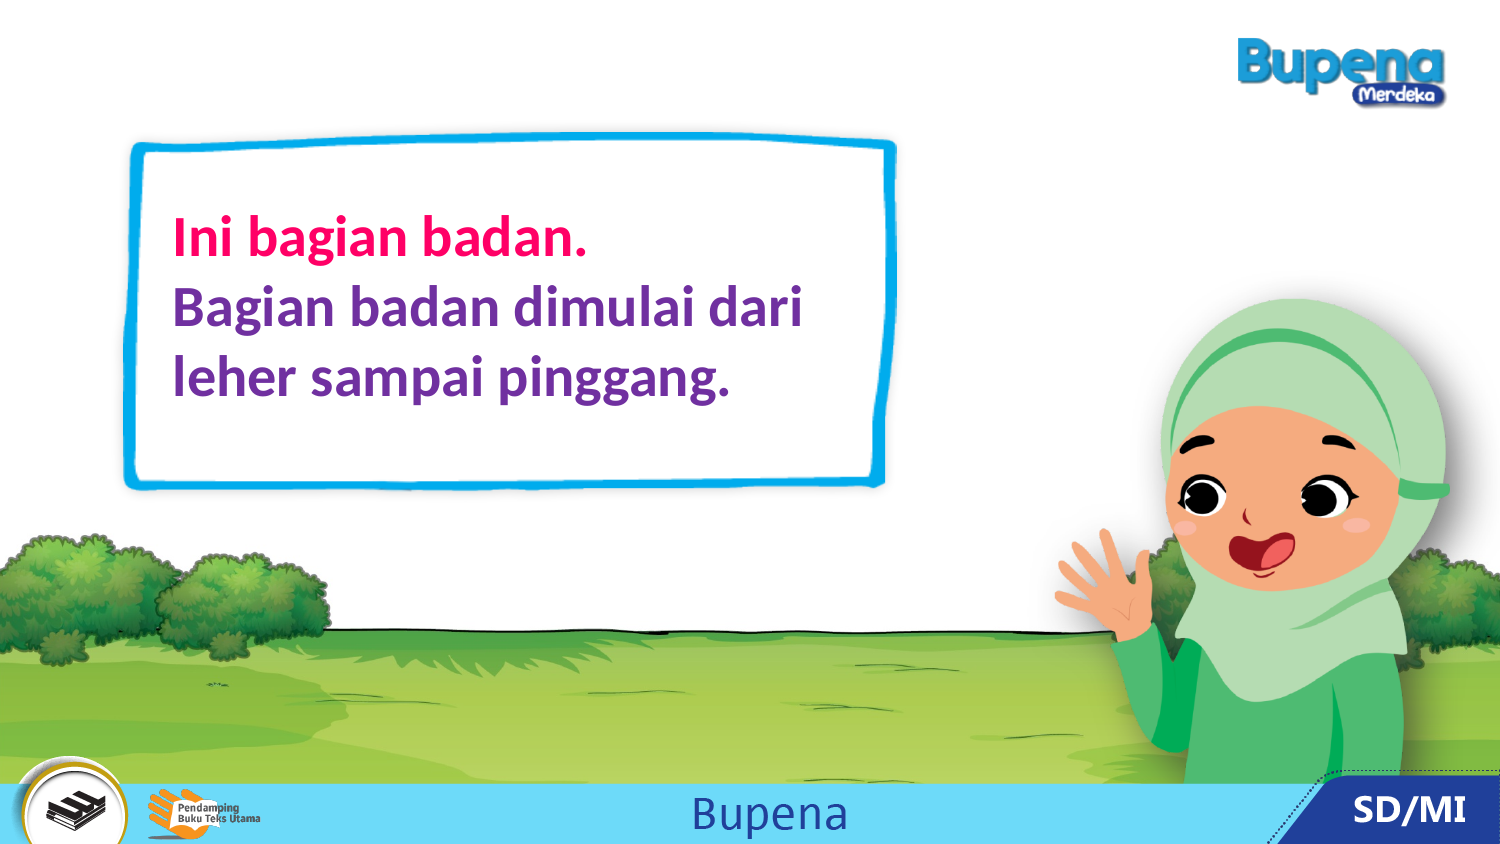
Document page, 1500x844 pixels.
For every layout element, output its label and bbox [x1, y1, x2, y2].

text_box [123, 132, 897, 493]
picture [0, 0, 1500, 844]
